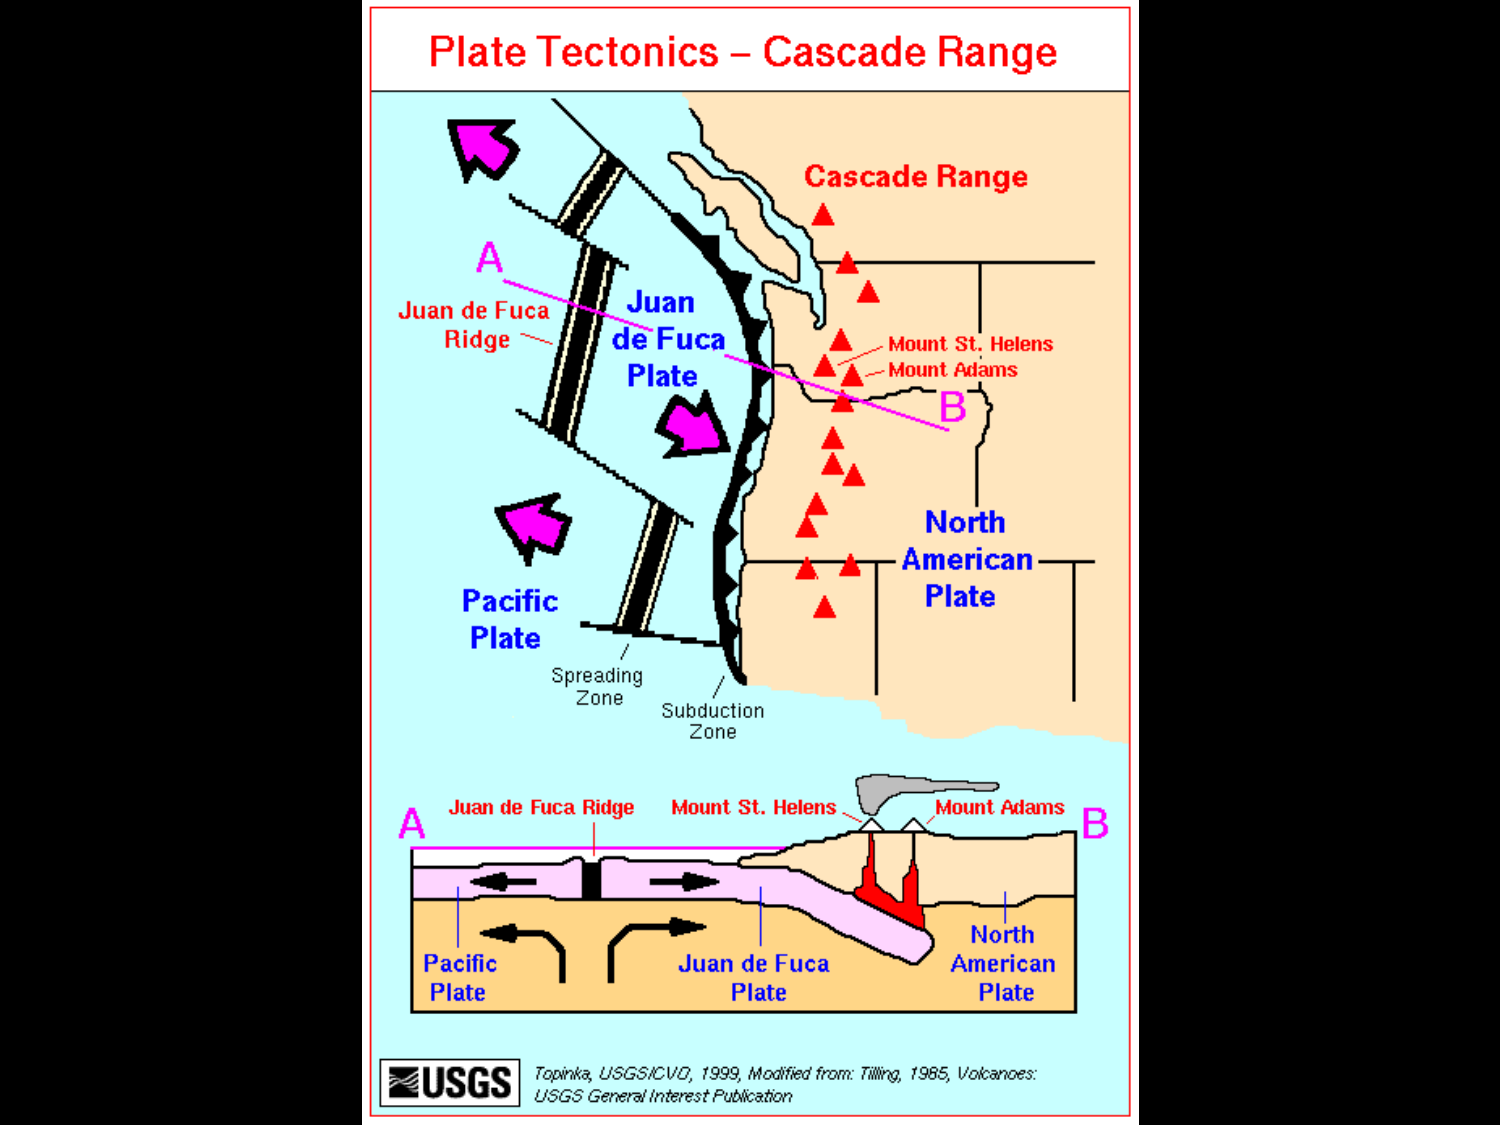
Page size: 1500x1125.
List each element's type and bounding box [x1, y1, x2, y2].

picture [362, 0, 1139, 1125]
